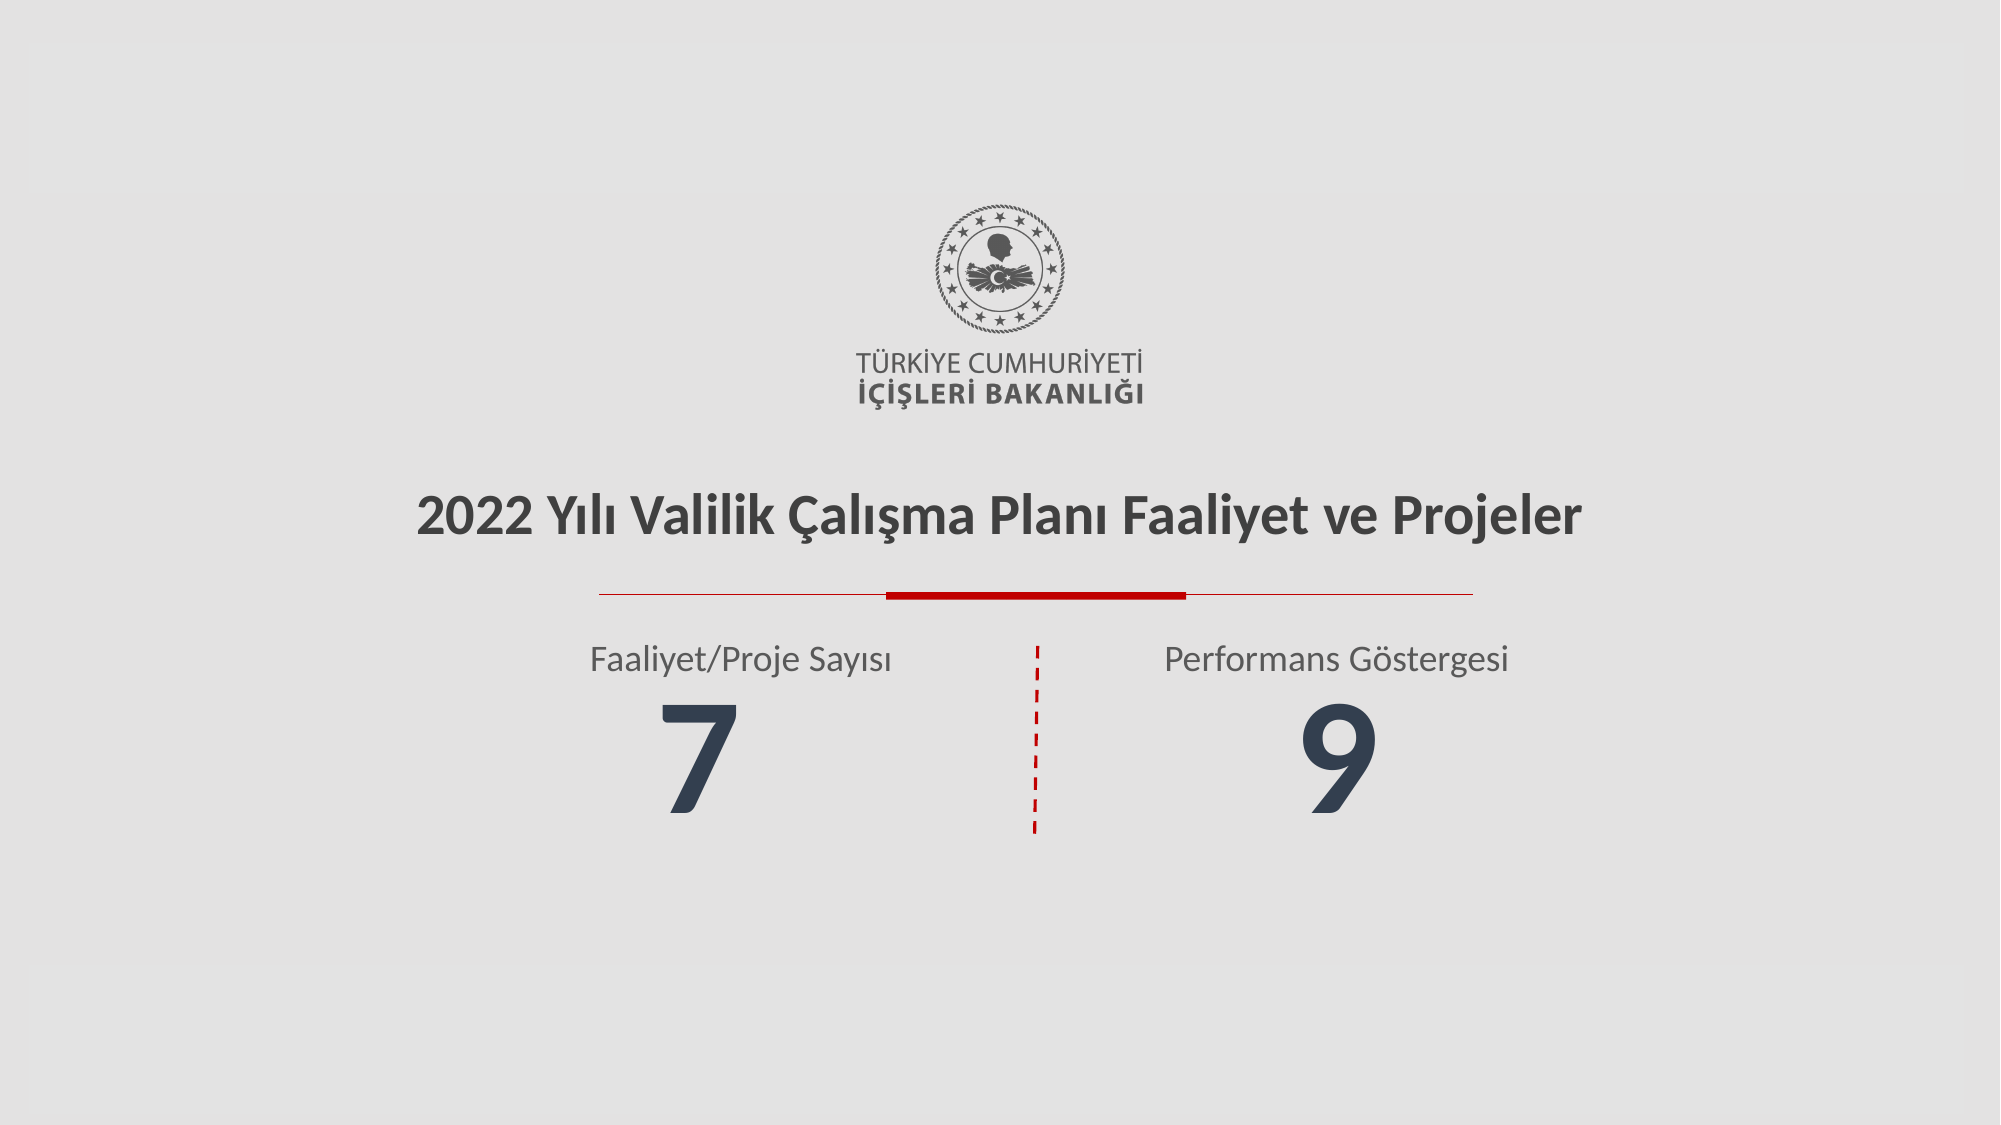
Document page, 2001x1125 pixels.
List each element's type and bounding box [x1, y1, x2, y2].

text_box [1034, 639, 1038, 834]
text_box [599, 592, 1474, 600]
text_box [0, 0, 2000, 1125]
picture [839, 190, 1161, 427]
